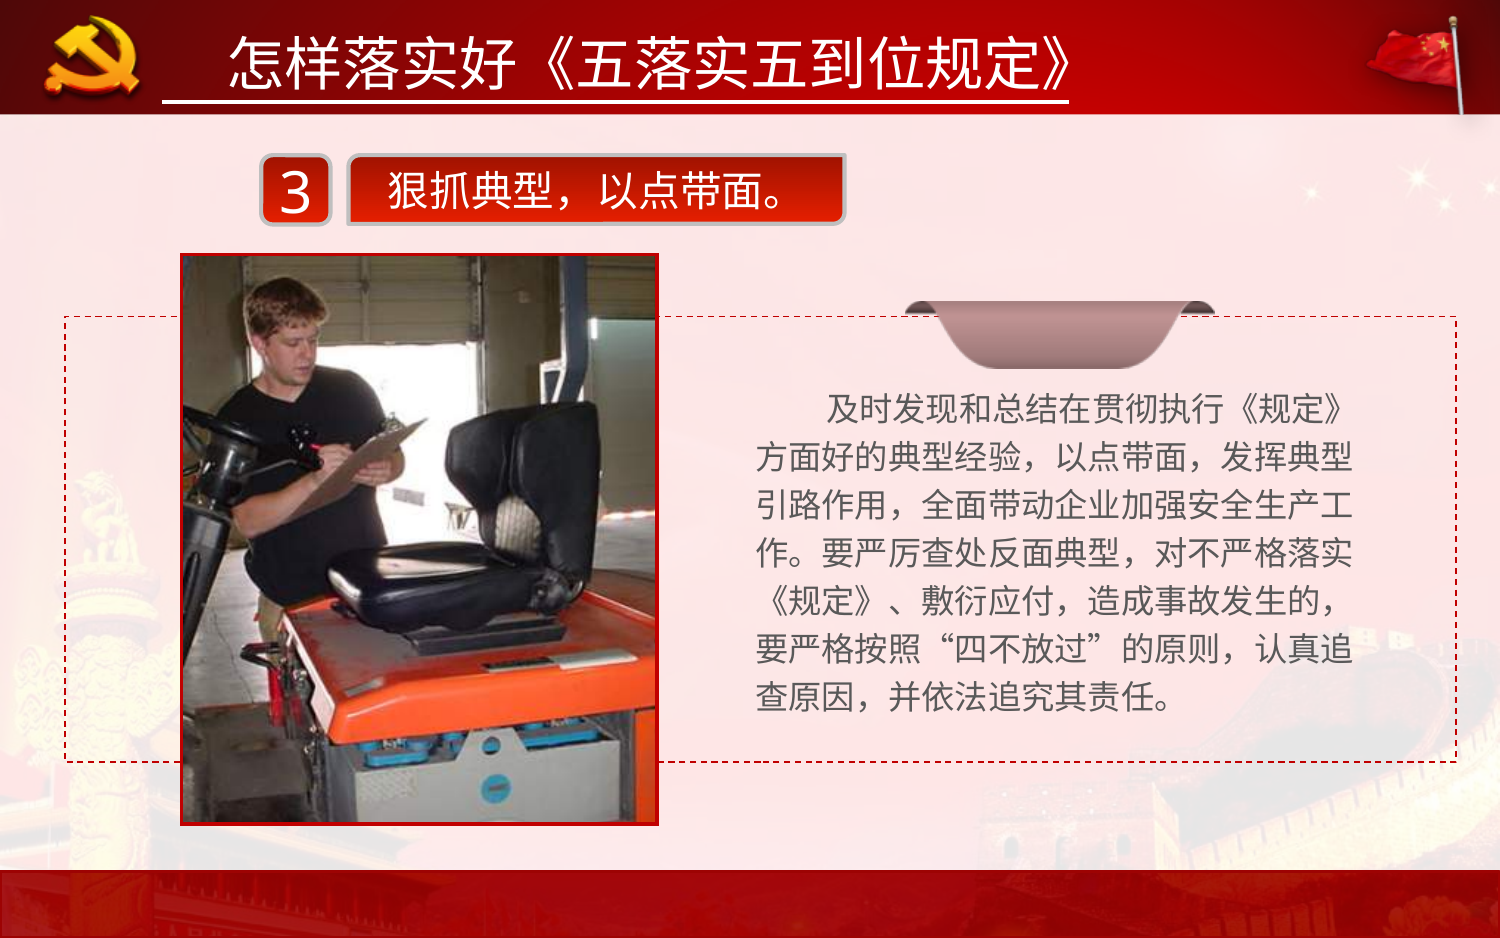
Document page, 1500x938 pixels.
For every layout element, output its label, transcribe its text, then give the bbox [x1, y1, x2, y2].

text_box 3 [261, 155, 331, 225]
picture [905, 301, 1216, 369]
text_box [63, 315, 177, 764]
text_box [660, 315, 1458, 764]
picture [0, 0, 1500, 115]
picture [182, 255, 656, 823]
text_box 狠抓典型，以点带面。 [348, 155, 845, 224]
text_box 怎样落实好《五落实五到位规定》 [211, 19, 1116, 105]
